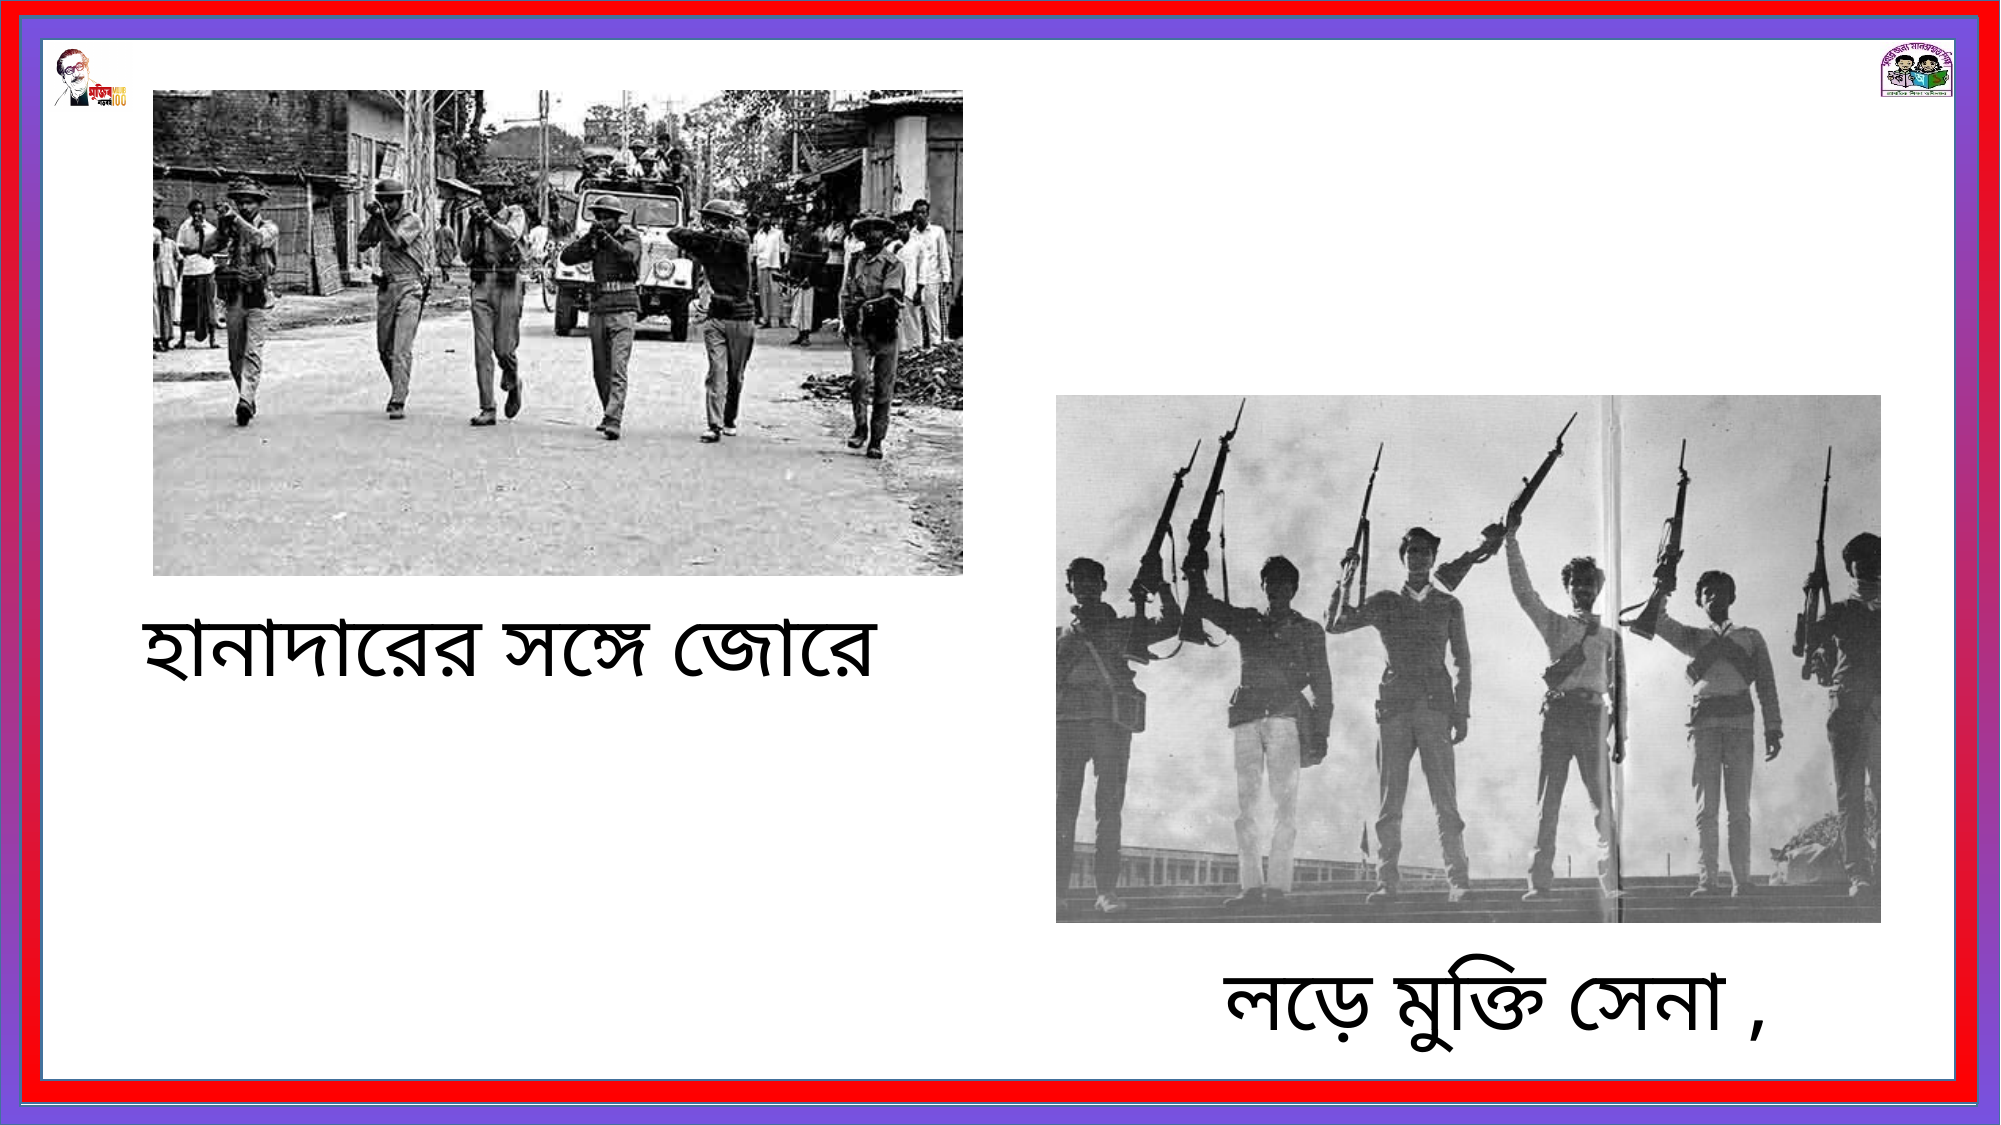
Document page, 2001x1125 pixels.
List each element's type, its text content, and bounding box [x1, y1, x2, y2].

text_box লড়ে মুক্তি সেনা , [1209, 939, 1829, 1055]
text_box [20, 17, 1979, 1104]
picture [1055, 395, 1881, 924]
picture [47, 42, 133, 112]
picture [152, 90, 963, 577]
text_box [0, 0, 2000, 1125]
picture [1880, 42, 1953, 97]
text_box হানাদারের সঙ্গে জোরে [128, 585, 936, 701]
